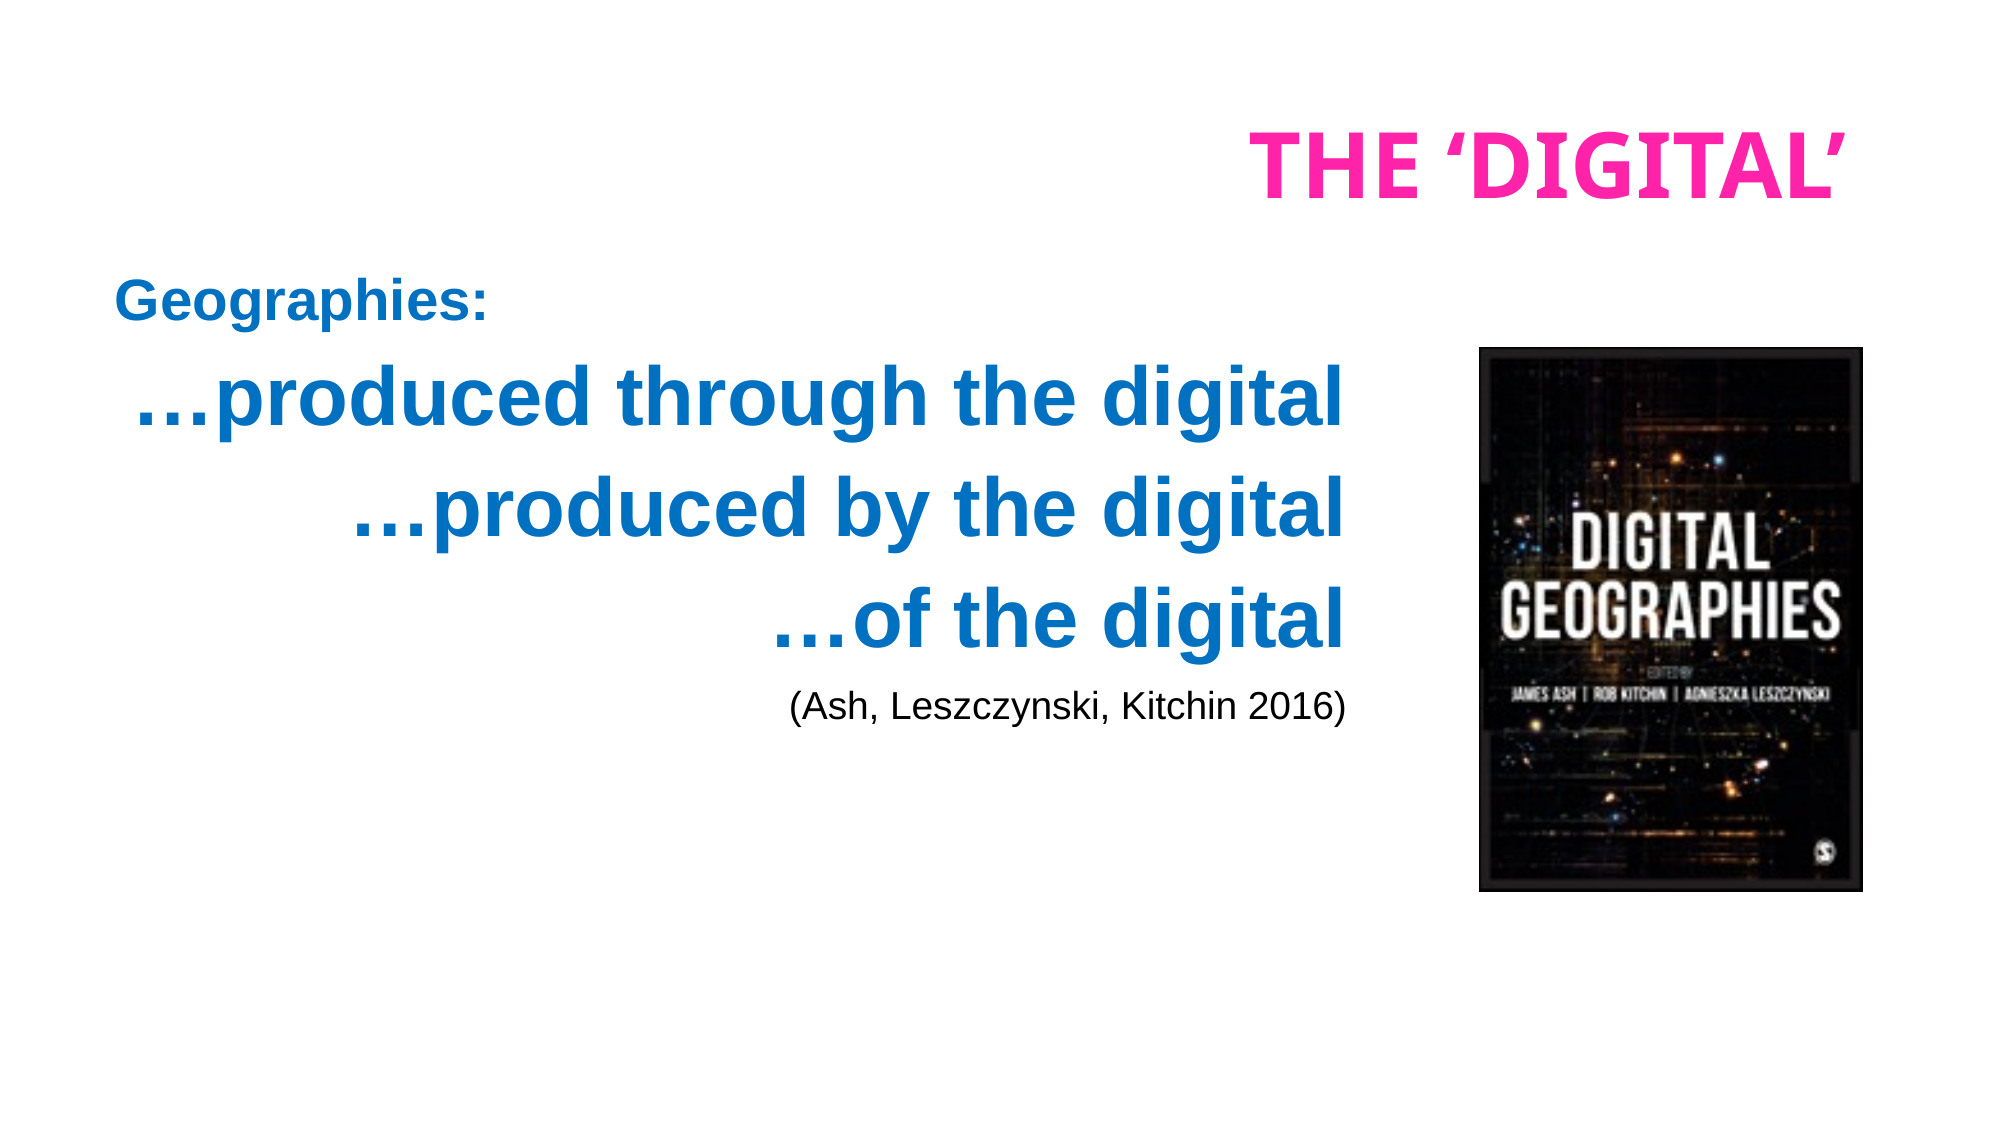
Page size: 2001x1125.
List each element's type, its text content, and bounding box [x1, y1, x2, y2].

title The ‘digital’ [137, 59, 1863, 278]
list Geographies: …produced through the digital …produced by the digital …of the digital (Ash, Leszczynski, Kitchin 2016) [99, 262, 1362, 1005]
picture [1479, 347, 1863, 892]
